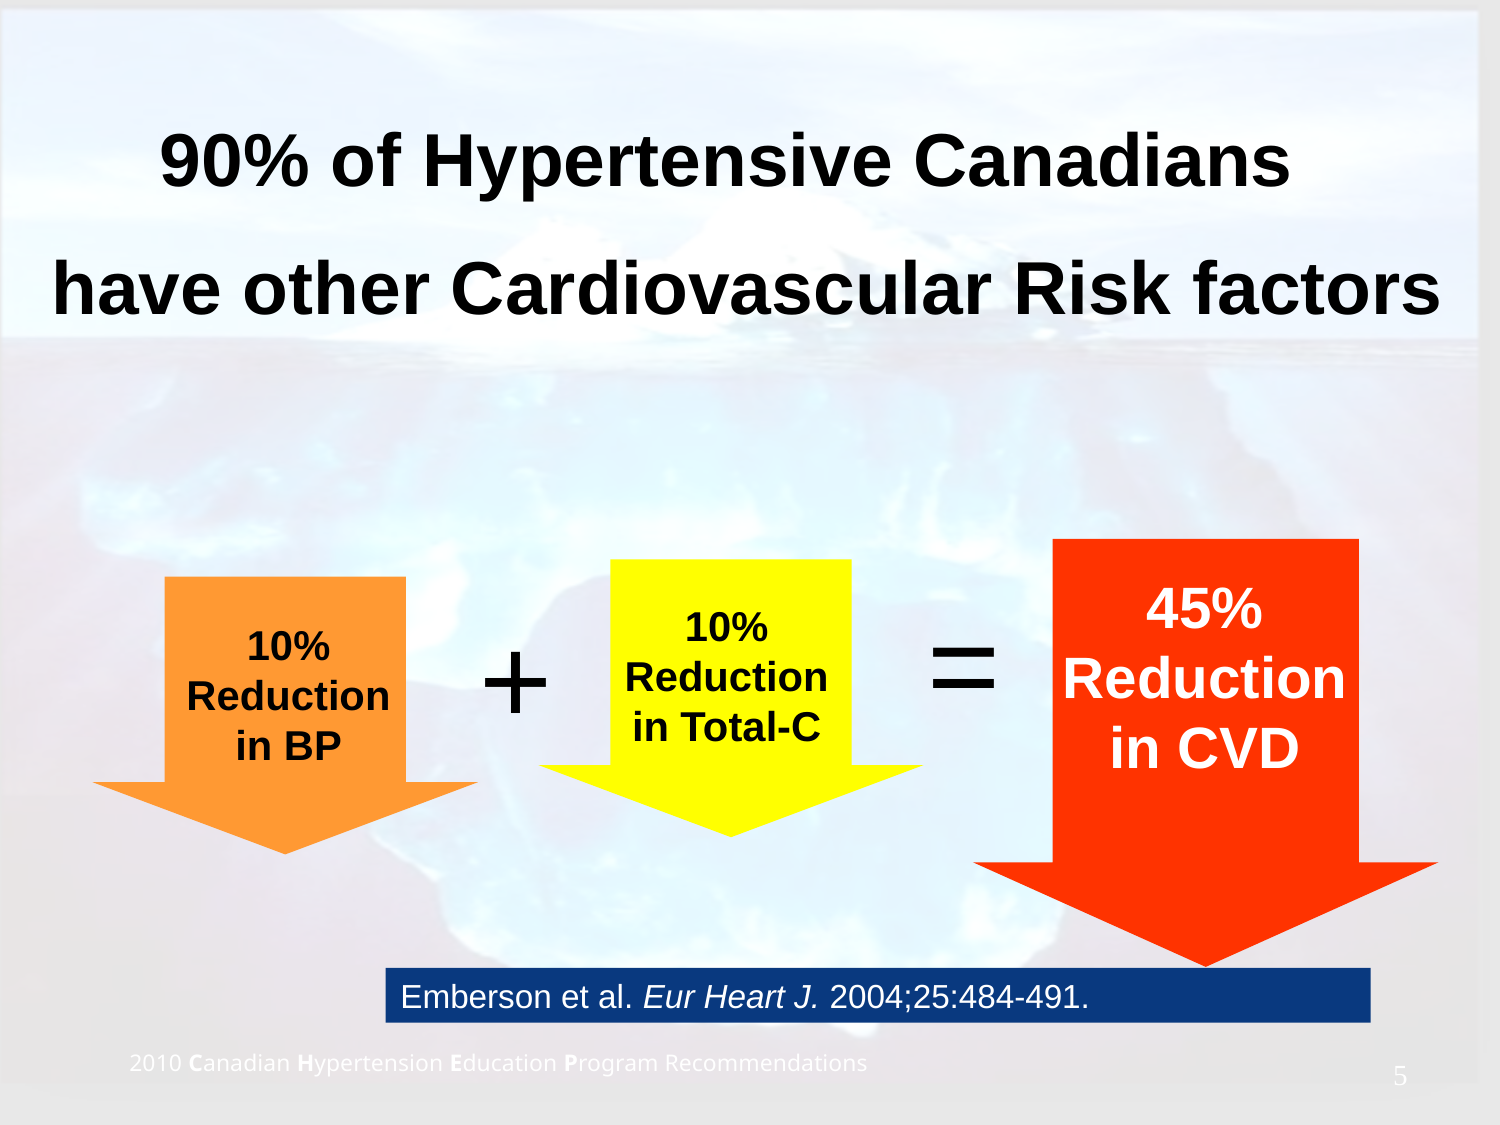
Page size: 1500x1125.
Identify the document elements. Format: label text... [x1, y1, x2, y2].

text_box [452, 559, 875, 838]
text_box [880, 538, 1439, 968]
text_box 90% of Hypertensive Canadians have other Cardiovascular Risk factors [36, 104, 1459, 337]
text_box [92, 576, 479, 855]
text_box Emberson et al. Eur Heart J. 2004;25:484-491. [385, 967, 1371, 1023]
